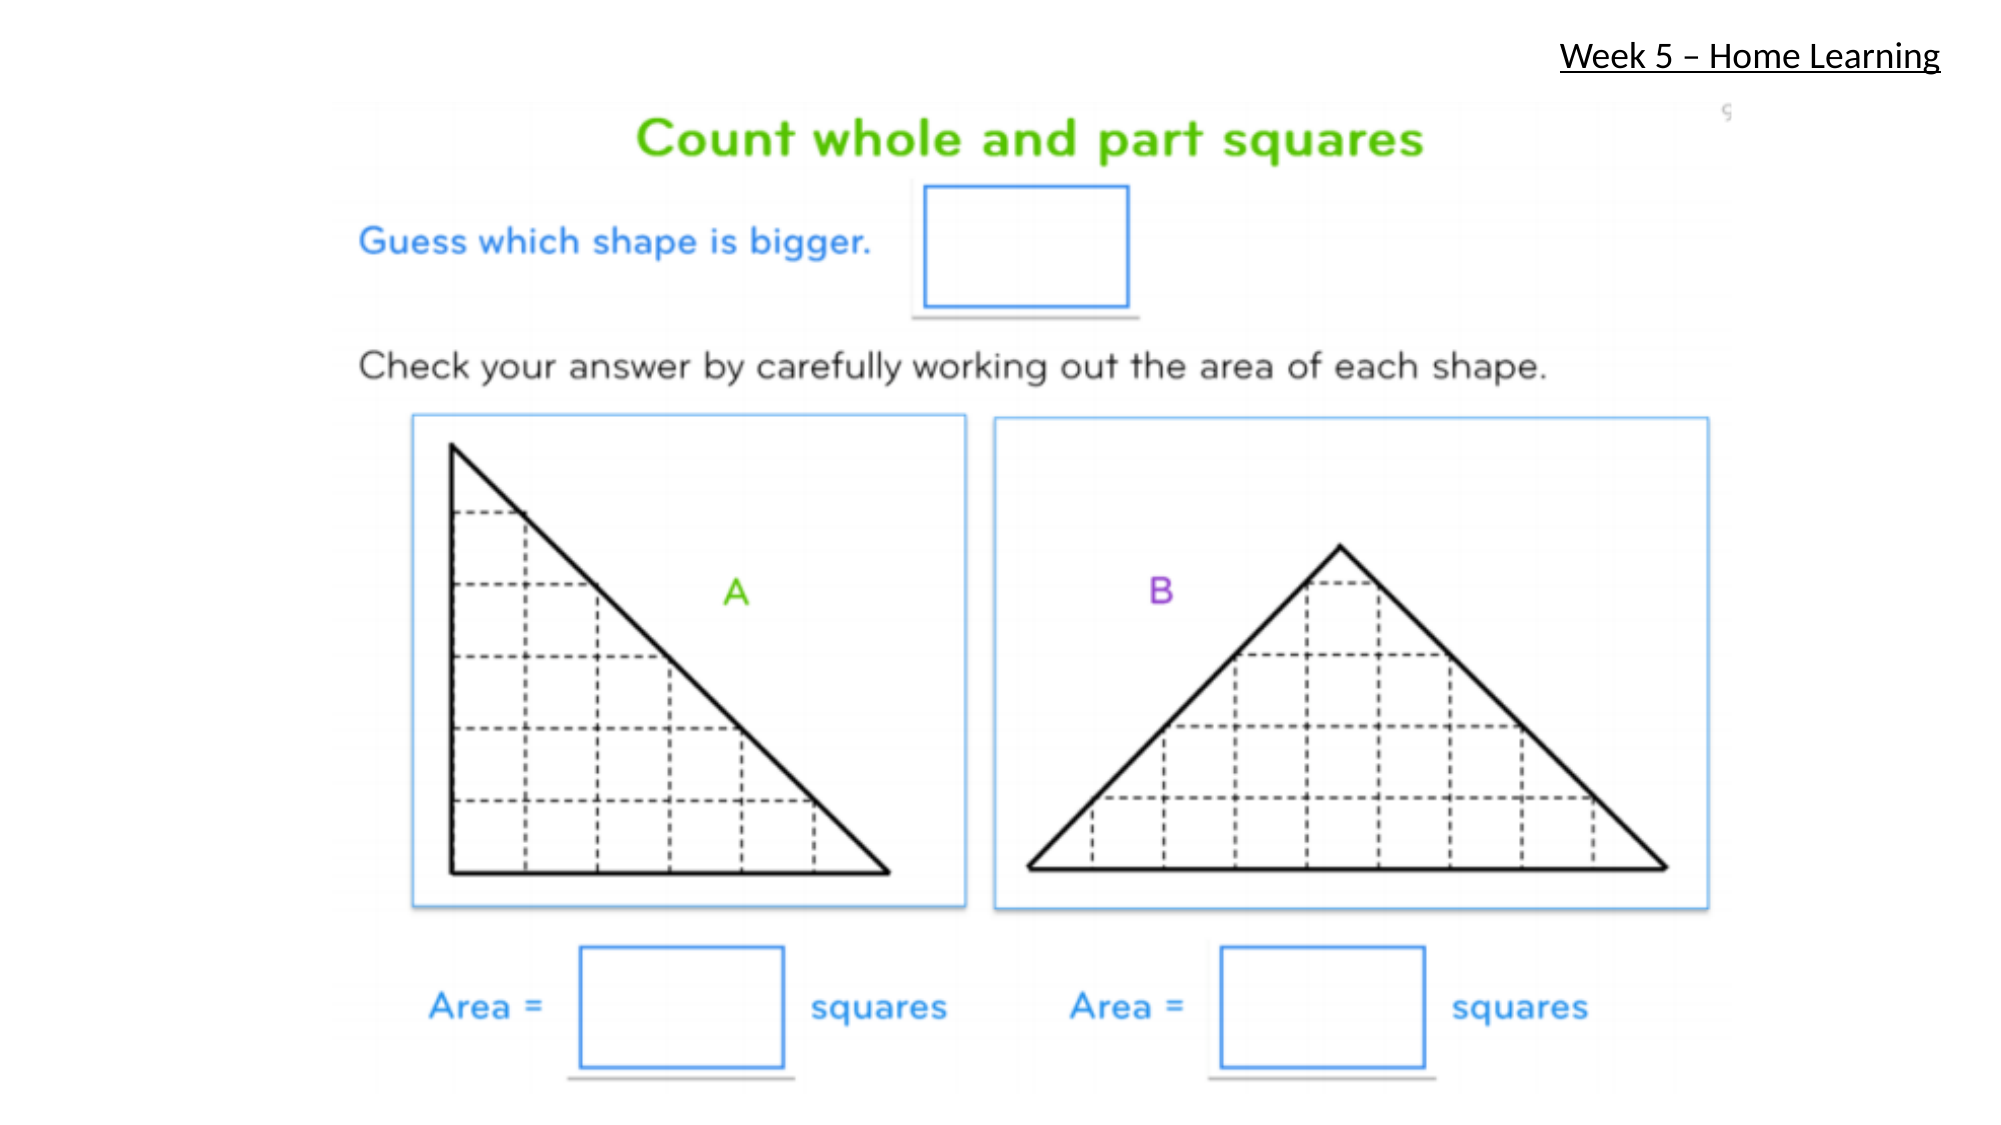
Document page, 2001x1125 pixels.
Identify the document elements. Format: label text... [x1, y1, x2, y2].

picture [332, 102, 1732, 1094]
text_box Week 5 – Home Learning [1545, 23, 2000, 84]
